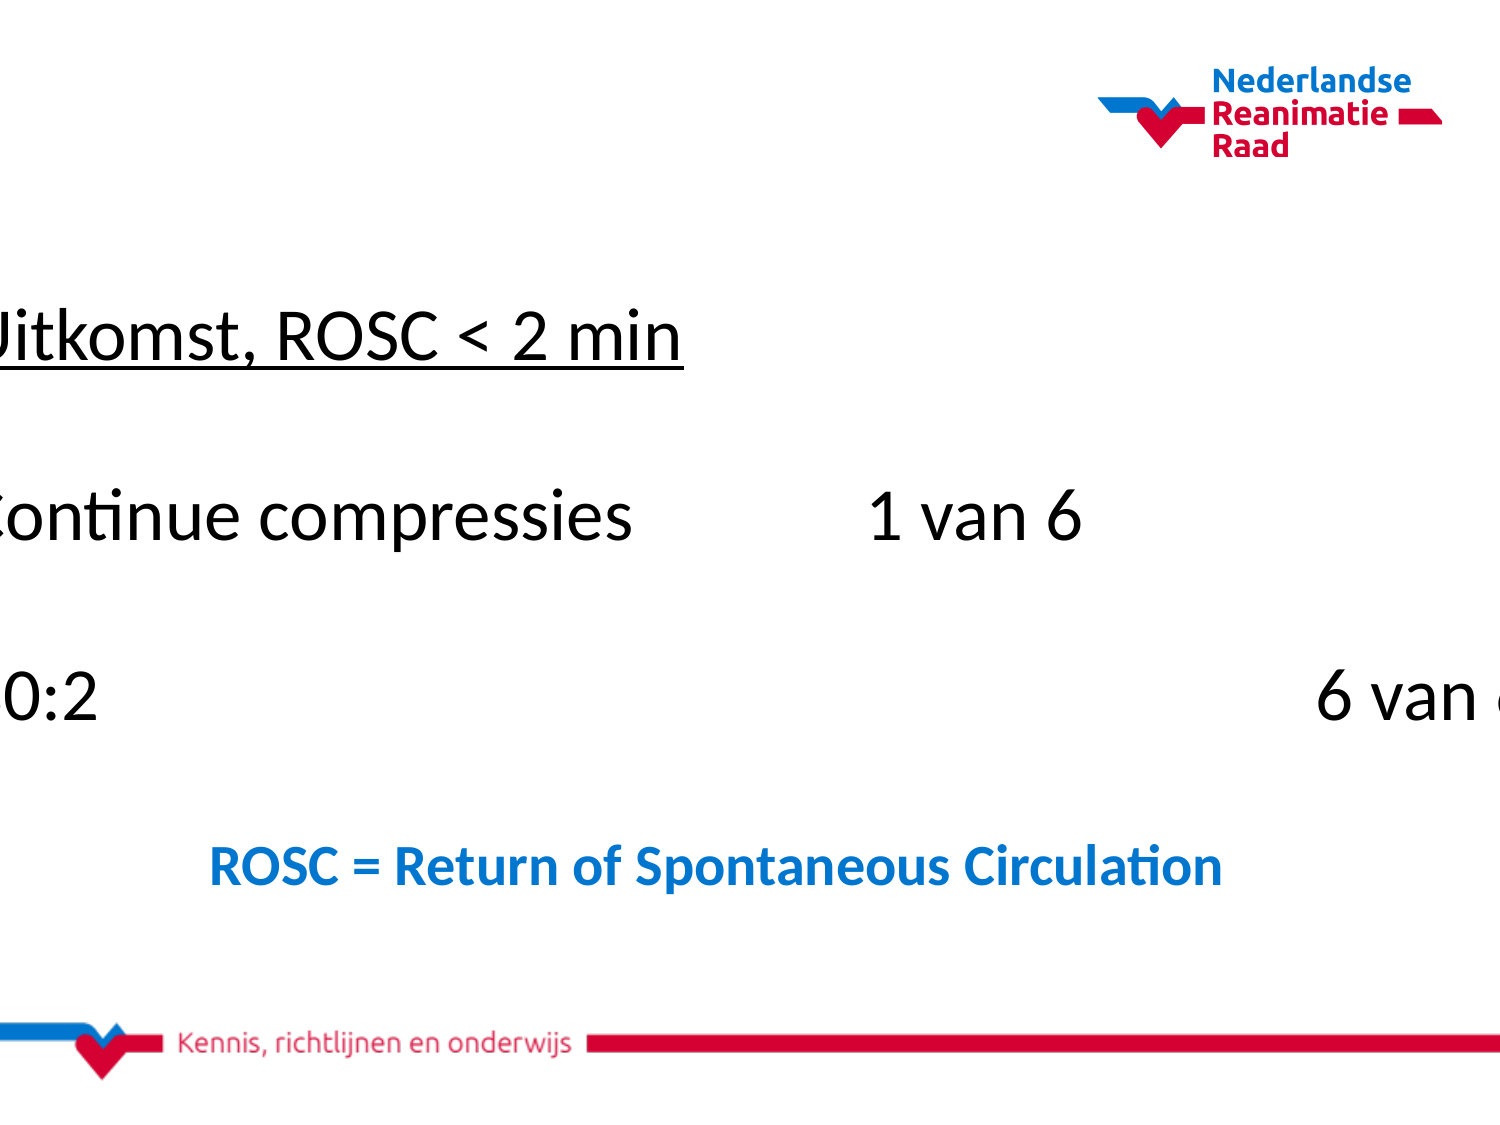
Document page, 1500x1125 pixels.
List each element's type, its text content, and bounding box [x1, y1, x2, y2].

text_box Uitkomst, ROSC < 2 min Continue compressies 1 van 6 30:2 6 van 6 [0, 278, 1500, 743]
title ROSC = Return of Spontaneous Circulation [209, 835, 1254, 931]
